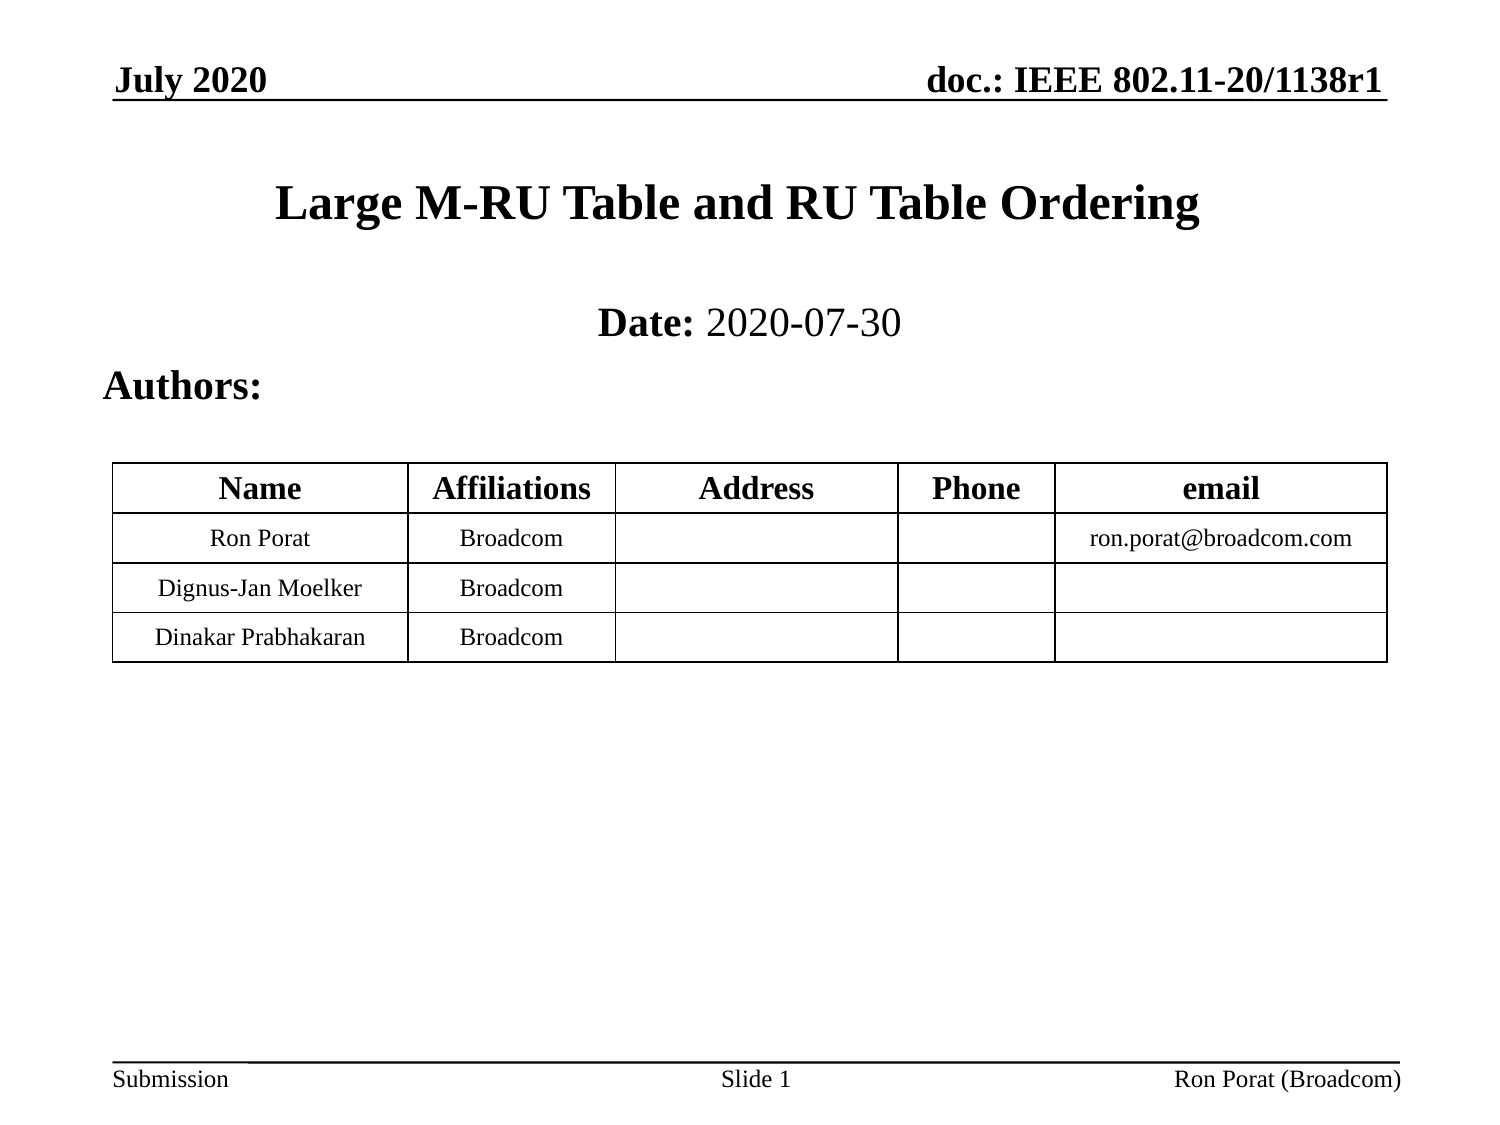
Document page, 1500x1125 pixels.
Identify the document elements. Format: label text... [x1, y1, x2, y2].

table_cell Broadcom [409, 613, 615, 661]
table_header Phone [899, 464, 1054, 512]
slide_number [114, 54, 278, 101]
table_cell [616, 514, 897, 562]
table_cell Dinakar Prabhakaran [113, 613, 407, 661]
table_cell [1056, 613, 1386, 661]
table_cell ron.porat@broadcom.com [1056, 514, 1386, 562]
table_cell Broadcom [409, 564, 615, 612]
list Date: 2020-07-30 [112, 287, 1388, 351]
slide_number Slide 1 [712, 1061, 800, 1093]
table_header Address [616, 464, 897, 512]
table_cell [616, 613, 897, 661]
table_cell Ron Porat [113, 514, 407, 562]
table_cell [899, 613, 1054, 661]
table_cell [616, 564, 897, 612]
footer Ron Porat (Broadcom) [1135, 1061, 1402, 1093]
table_cell [1056, 564, 1386, 612]
table_header Affiliations [409, 464, 615, 512]
table_cell Broadcom [409, 514, 615, 562]
table_cell [899, 564, 1054, 612]
text_box Authors: [87, 349, 325, 413]
table_header Name [113, 464, 407, 512]
table_cell Dignus-Jan Moelker [113, 564, 407, 612]
table_cell [899, 514, 1054, 562]
title Large M-RU Table and RU Table Ordering [62, 112, 1426, 288]
table_header email [1056, 464, 1386, 512]
